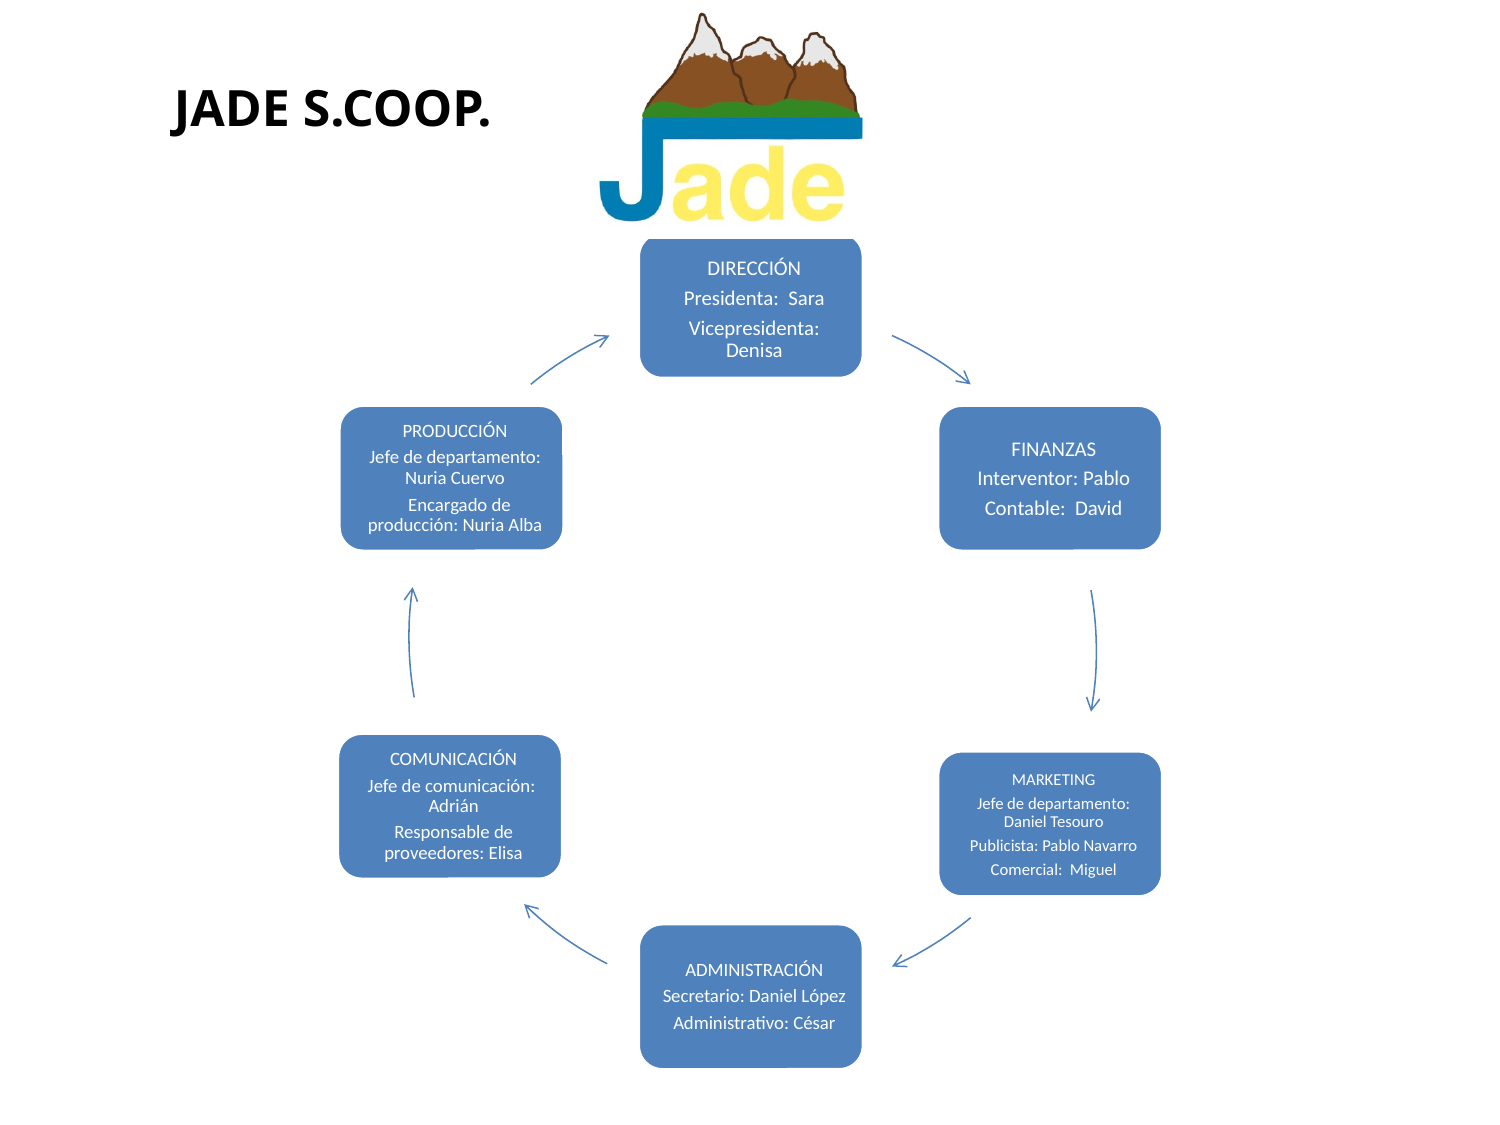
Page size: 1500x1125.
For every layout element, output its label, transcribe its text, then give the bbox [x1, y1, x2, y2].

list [64, 231, 1438, 1071]
picture [516, 0, 944, 239]
text_box JADE S.COOP. [107, 68, 511, 144]
